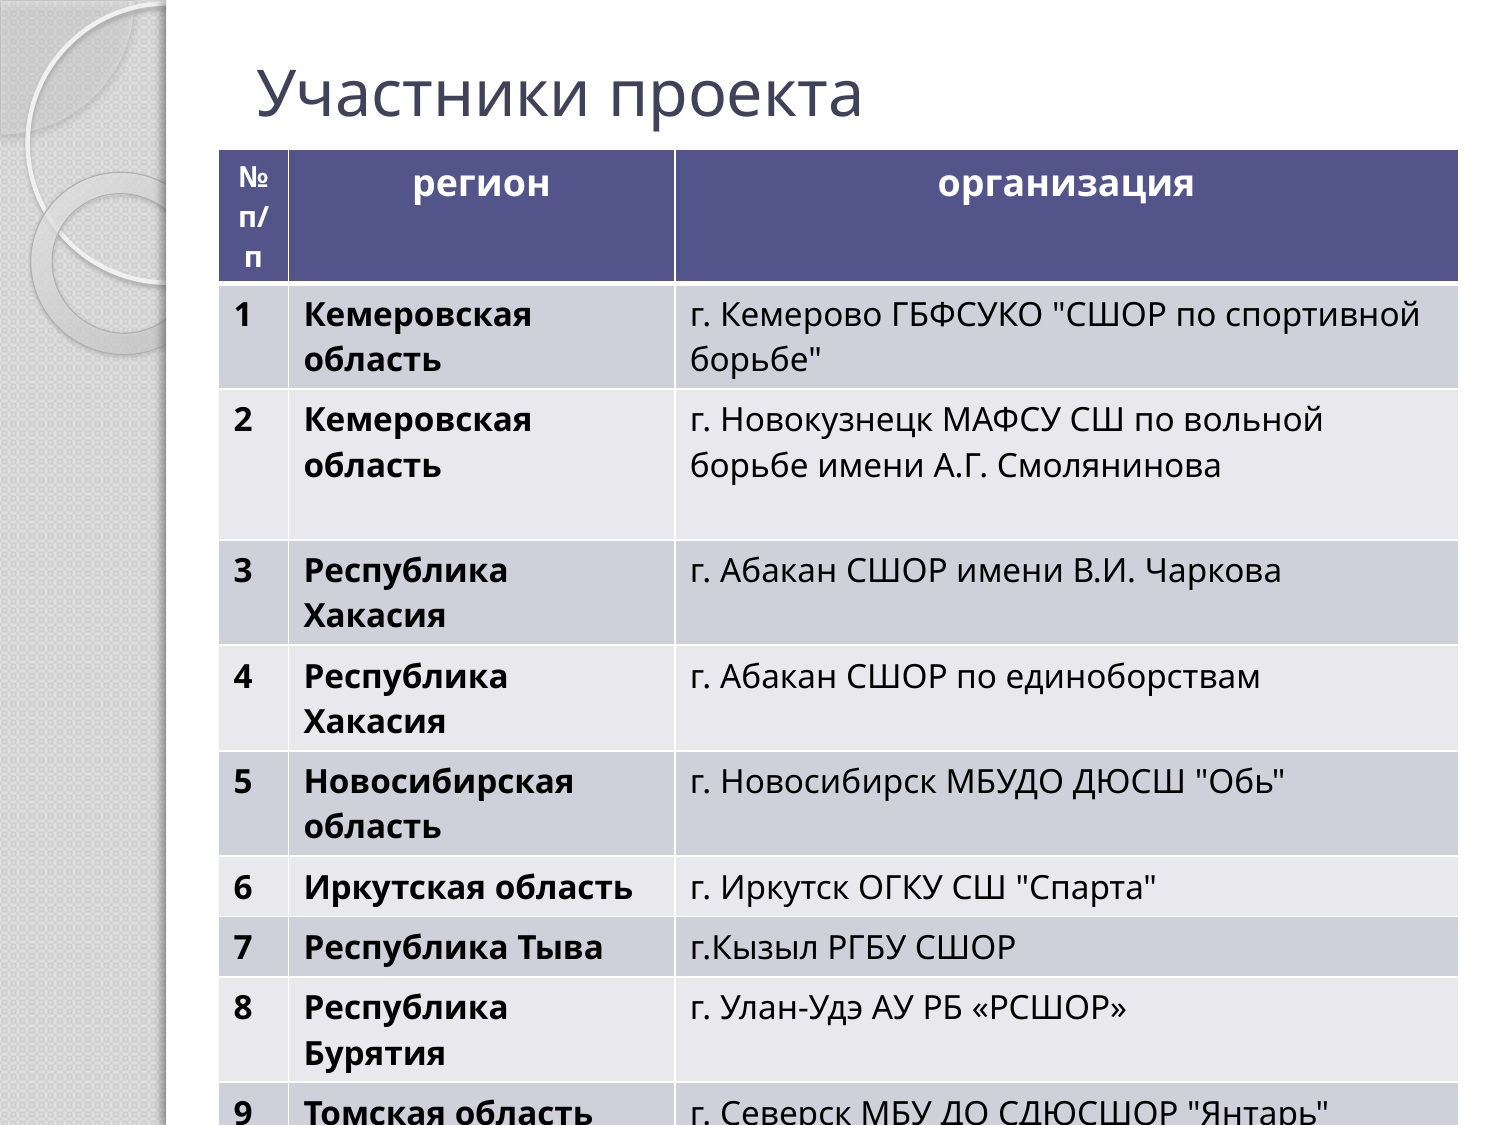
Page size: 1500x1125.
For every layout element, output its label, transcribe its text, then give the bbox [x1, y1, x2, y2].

table_cell 4 [219, 646, 288, 750]
table_cell 5 [219, 752, 288, 855]
table_cell 3 [219, 541, 288, 644]
table_cell Кемеровская область [289, 286, 674, 388]
table_cell г. Иркутск ОГКУ СШ "Спарта" [676, 857, 1458, 916]
table_cell Республика Хакасия [289, 646, 674, 750]
table_header регион [289, 150, 674, 281]
table_cell 7 [219, 917, 288, 976]
table_cell Республика Бурятия [289, 978, 674, 1081]
table_cell Иркутская область [289, 857, 674, 916]
table_cell Кемеровская область [289, 390, 674, 539]
table_cell г.Кызыл РГБУ СШОР [676, 917, 1458, 976]
table_cell г. Кемерово ГБФСУКО "СШОР по спортивной борьбе" [676, 286, 1458, 388]
table_cell 1 [219, 286, 288, 388]
table_cell 6 [219, 857, 288, 916]
table_cell 8 [219, 978, 288, 1081]
table_cell г. Абакан СШОР по единоборствам [676, 646, 1458, 750]
table_cell г. Абакан СШОР имени В.И. Чаркова [676, 541, 1458, 644]
table_cell 9 [219, 1083, 288, 1125]
table_cell г. Северск МБУ ДО СДЮСШОР "Янтарь" [676, 1083, 1458, 1125]
title Участники проекта [242, 45, 1466, 138]
table_header организация [676, 150, 1458, 281]
table_cell Новосибирская область [289, 752, 674, 855]
table_cell Республика Хакасия [289, 541, 674, 644]
table_cell Республика Тыва [289, 917, 674, 976]
table_cell 2 [219, 390, 288, 539]
table_cell г. Новокузнецк МАФСУ СШ по вольной борьбе имени А.Г. Смолянинова [676, 390, 1458, 539]
table_cell г. Новосибирск МБУДО ДЮСШ "Обь" [676, 752, 1458, 855]
table_header №п/п [219, 150, 288, 281]
table_cell Томская область [289, 1083, 674, 1125]
table_cell г. Улан-Удэ АУ РБ «РСШОР» [676, 978, 1458, 1081]
